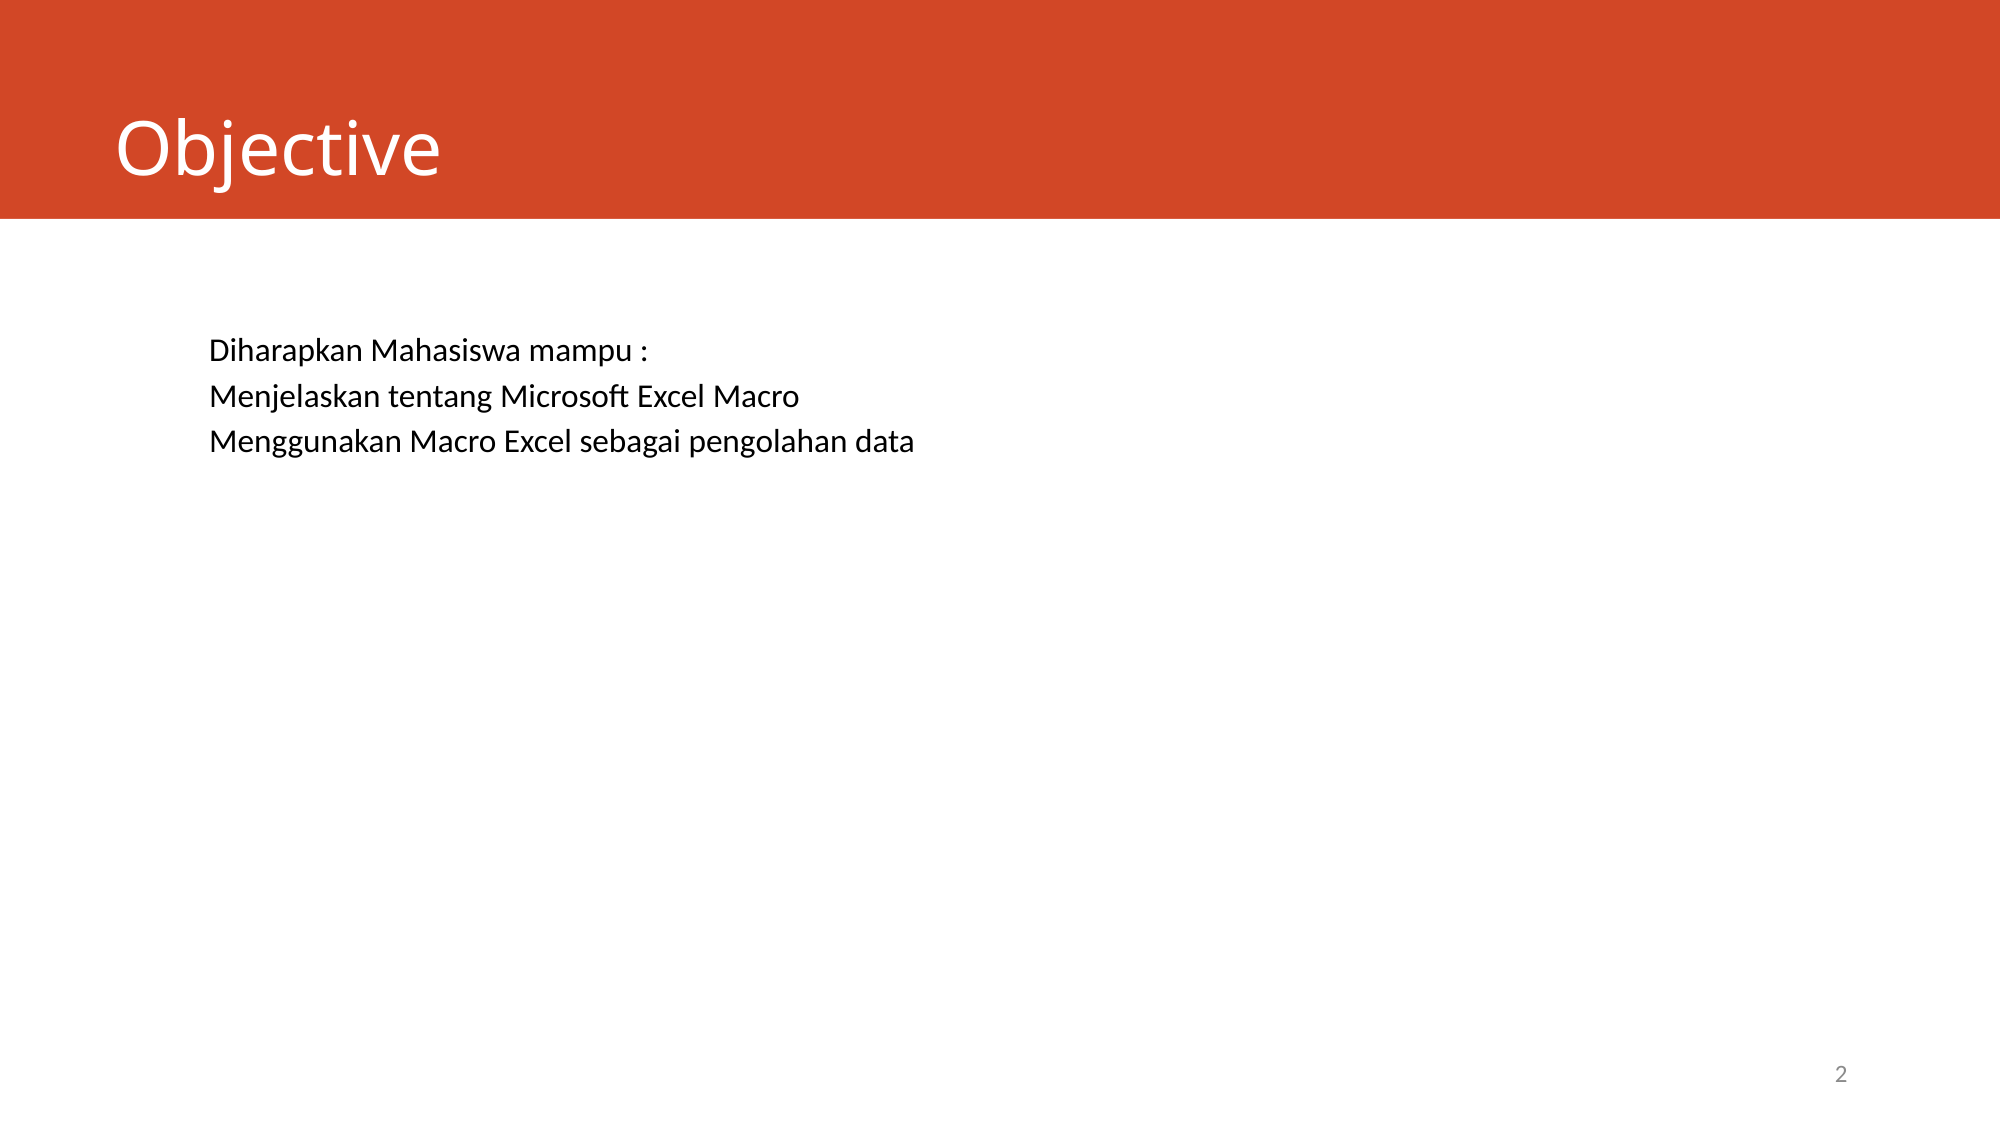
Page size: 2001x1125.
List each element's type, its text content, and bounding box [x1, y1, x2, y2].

title Objective [99, 0, 1863, 199]
slide_number 2 [1325, 1042, 1863, 1103]
list Diharapkan Mahasiswa mampu : Menjelaskan tentang Microsoft Excel Macro Menggunakan Macro Excel sebagai pengolahan data [194, 324, 1765, 1043]
